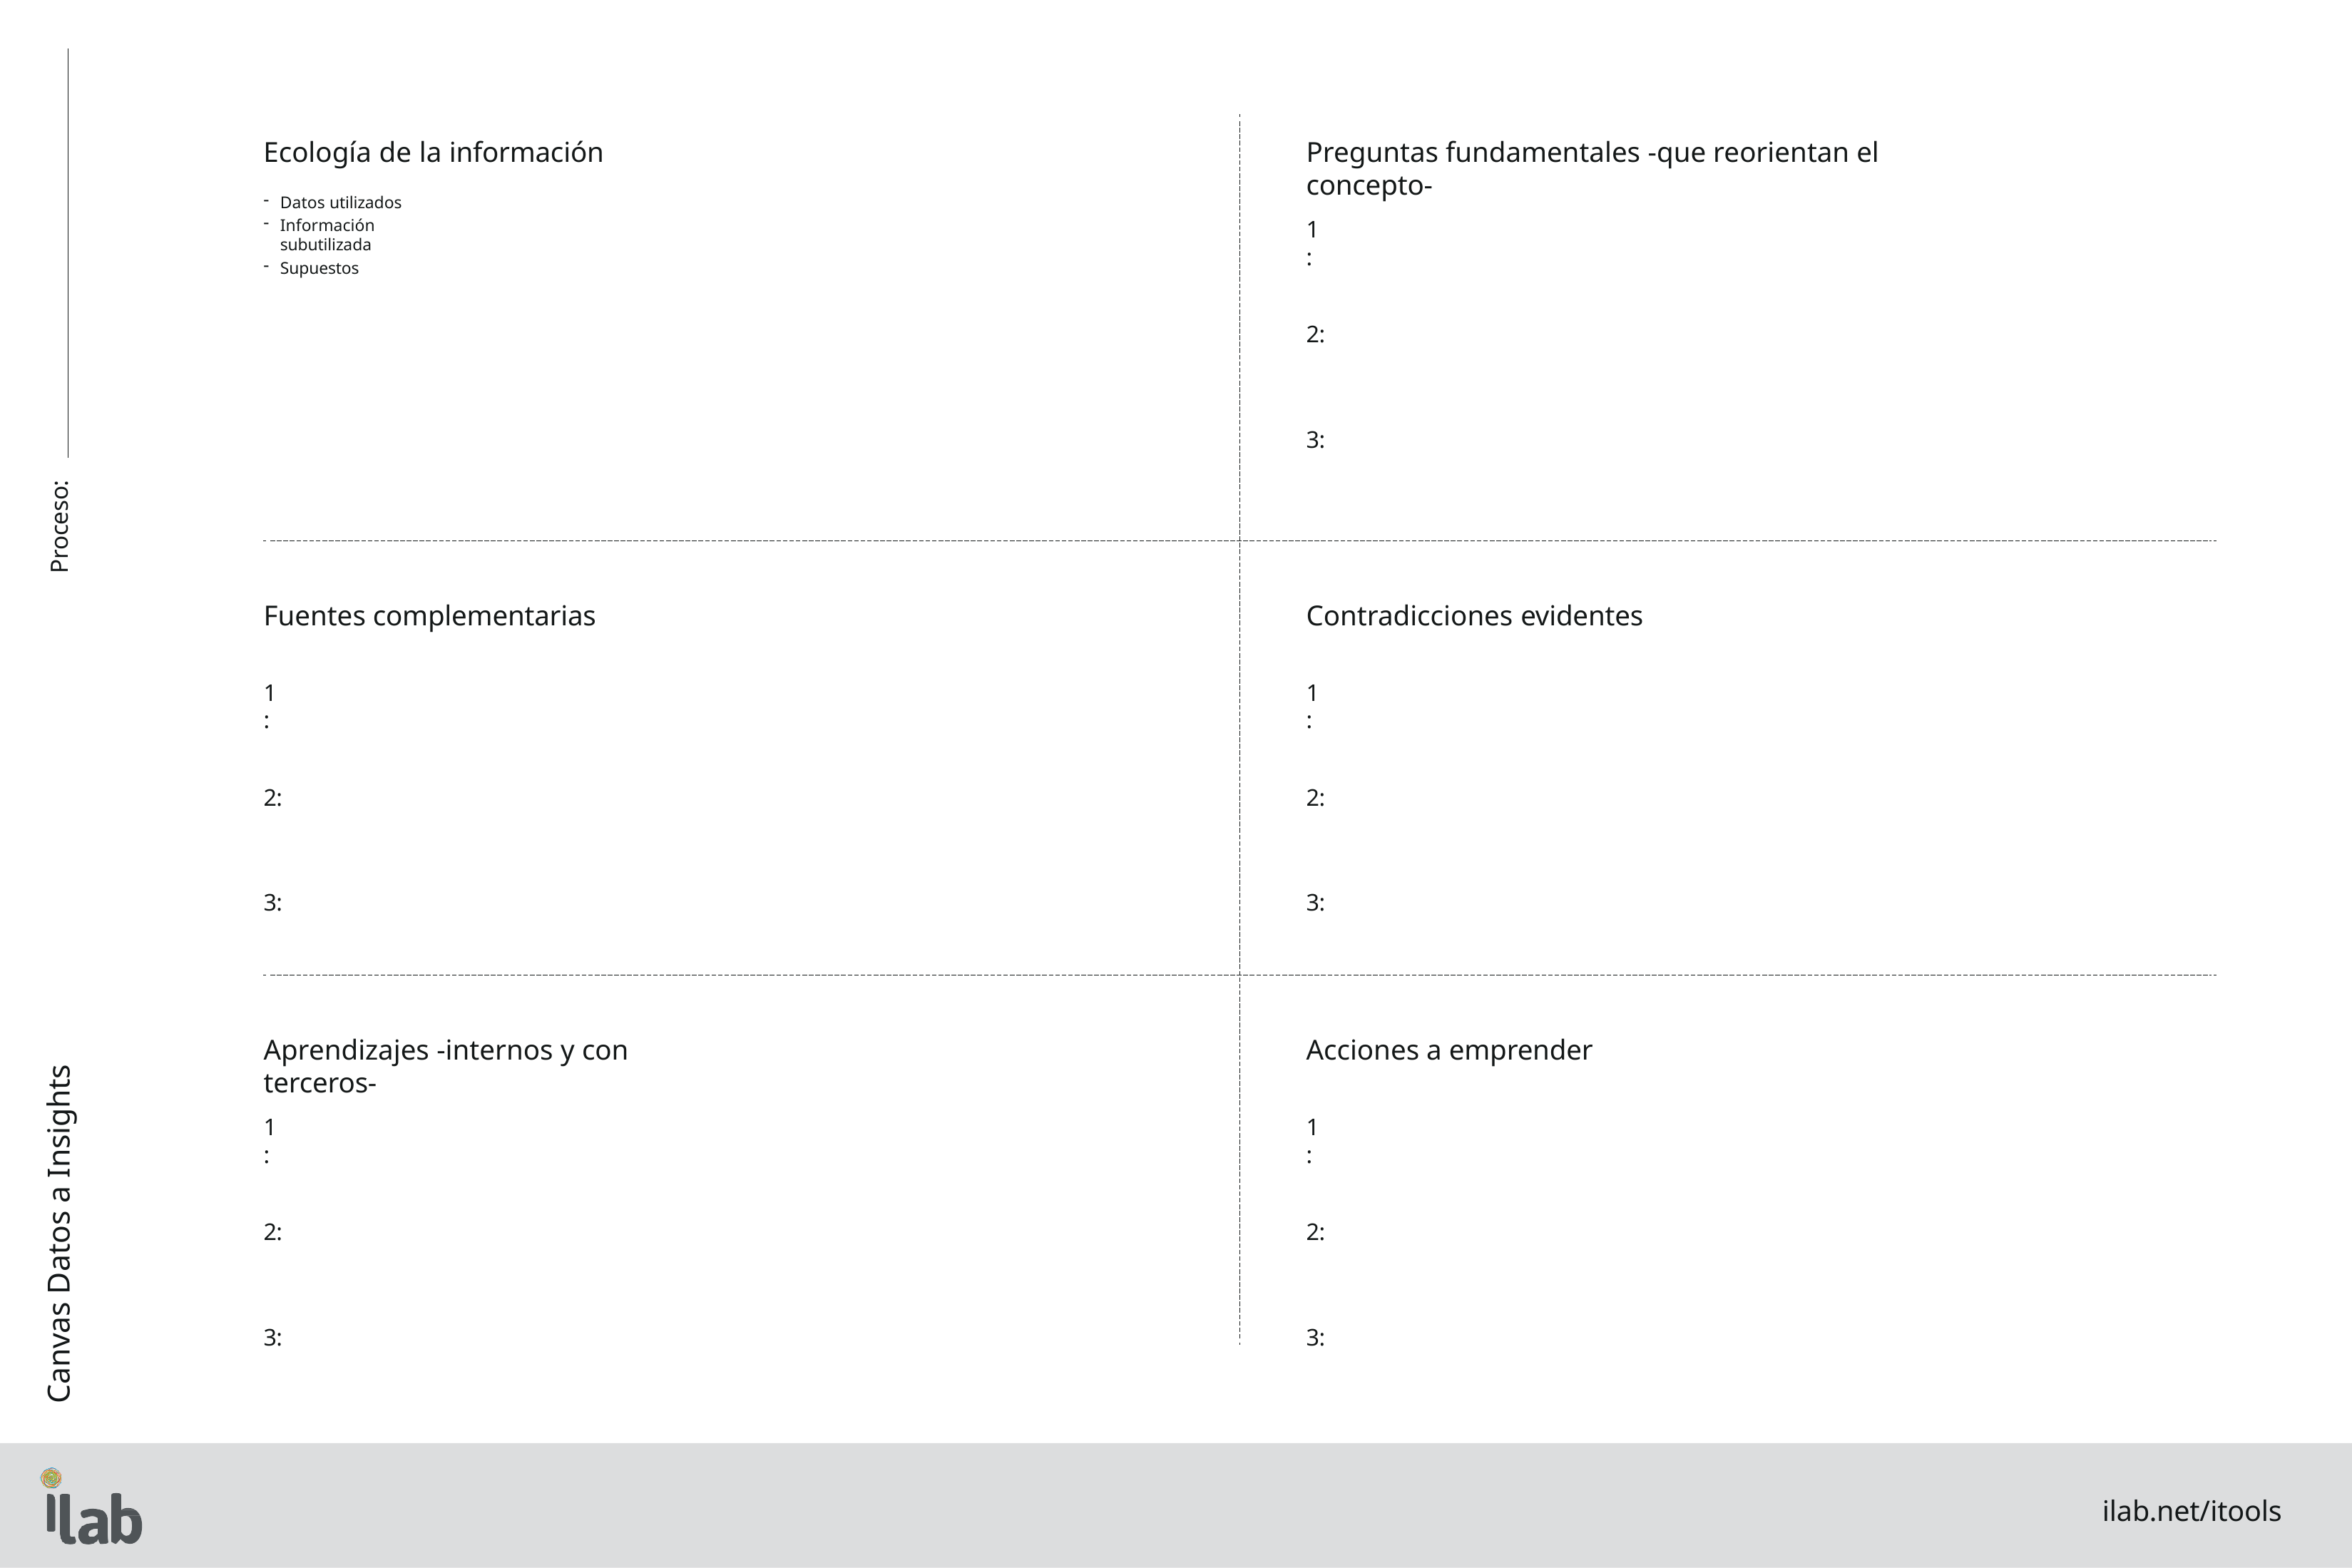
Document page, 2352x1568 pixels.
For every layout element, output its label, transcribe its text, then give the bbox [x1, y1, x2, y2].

text_box ilab.net/itools [2100, 1491, 2285, 1527]
picture [40, 1467, 108, 1544]
text_box Proceso: [44, 473, 76, 575]
text_box Canvas Datos a Insights [44, 1063, 78, 1405]
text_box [263, 114, 2216, 1346]
